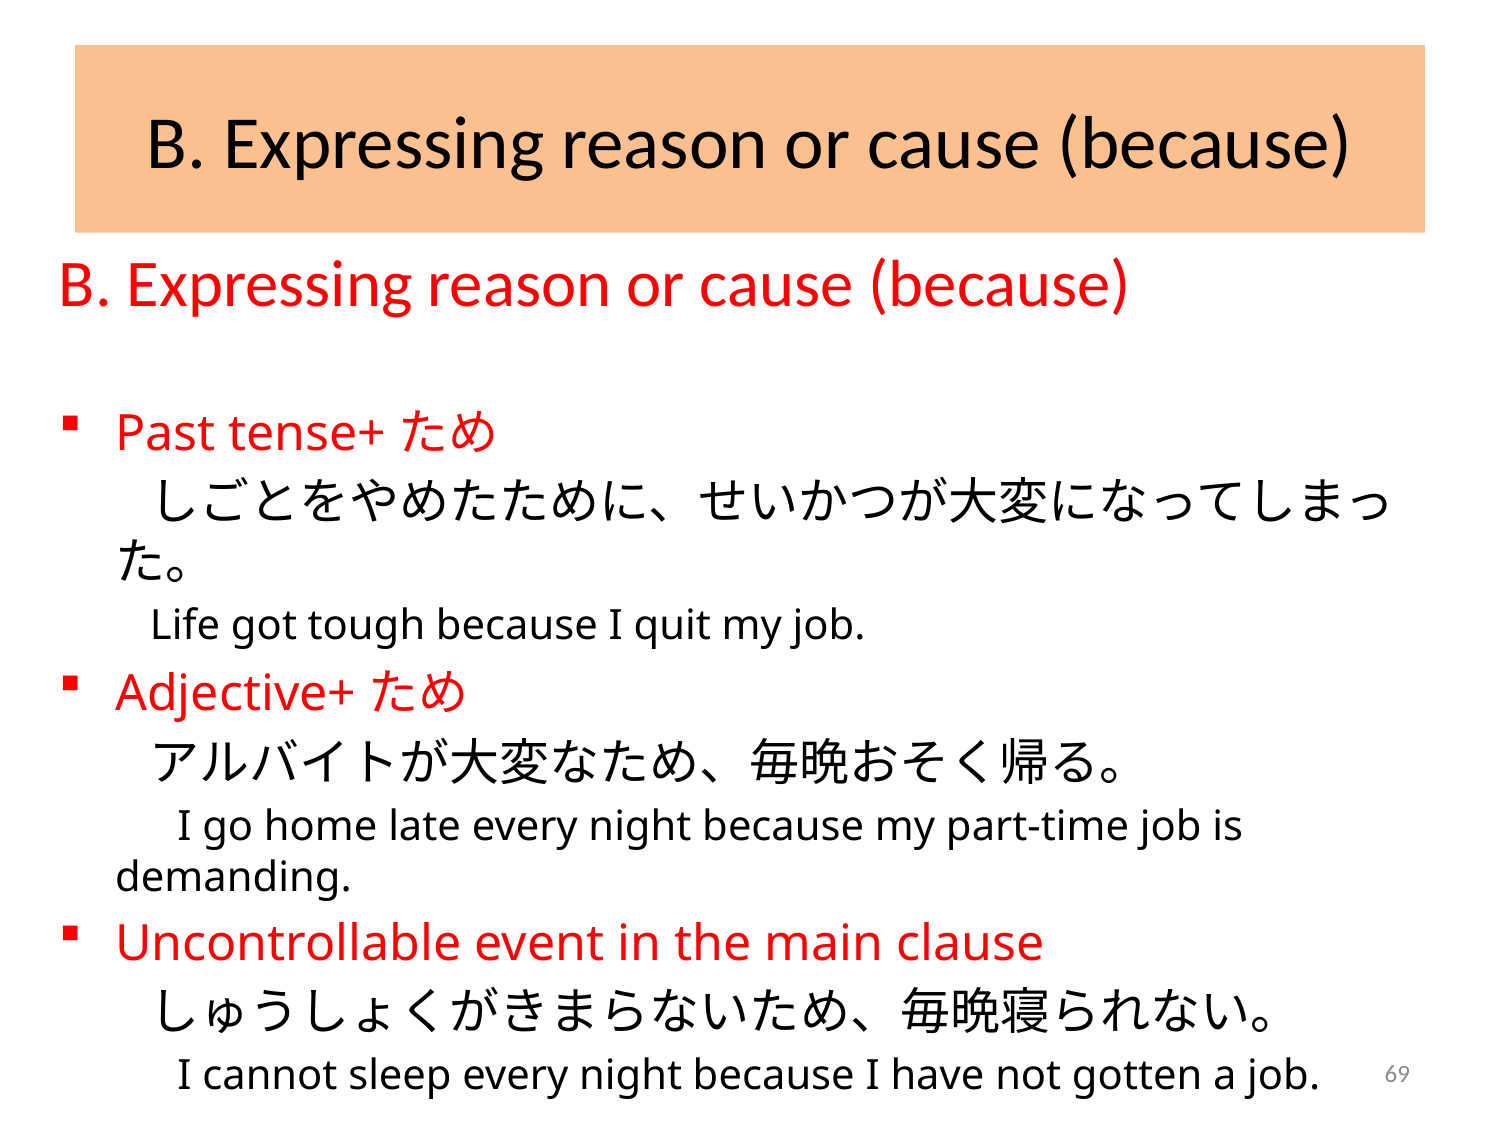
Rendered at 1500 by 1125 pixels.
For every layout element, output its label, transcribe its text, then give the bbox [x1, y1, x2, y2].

slide_number 69 [1074, 1042, 1425, 1103]
list B. Expressing reason or cause (because) Past tense+ため しごとをやめたために、せいかつが大変になってしまった。 Life got tough because I quit my job. Adjective+ため アルバイトが大変なため、毎晩おそく帰る。 I go home late every night because my part-time job is demanding. Uncontrollable event in the main clause しゅうしょくがきまらないため、毎晩寝られない。 I cannot sleep every night because I have not gotten a job. [43, 232, 1470, 1125]
title B. Expressing reason or cause (because) [74, 44, 1426, 233]
